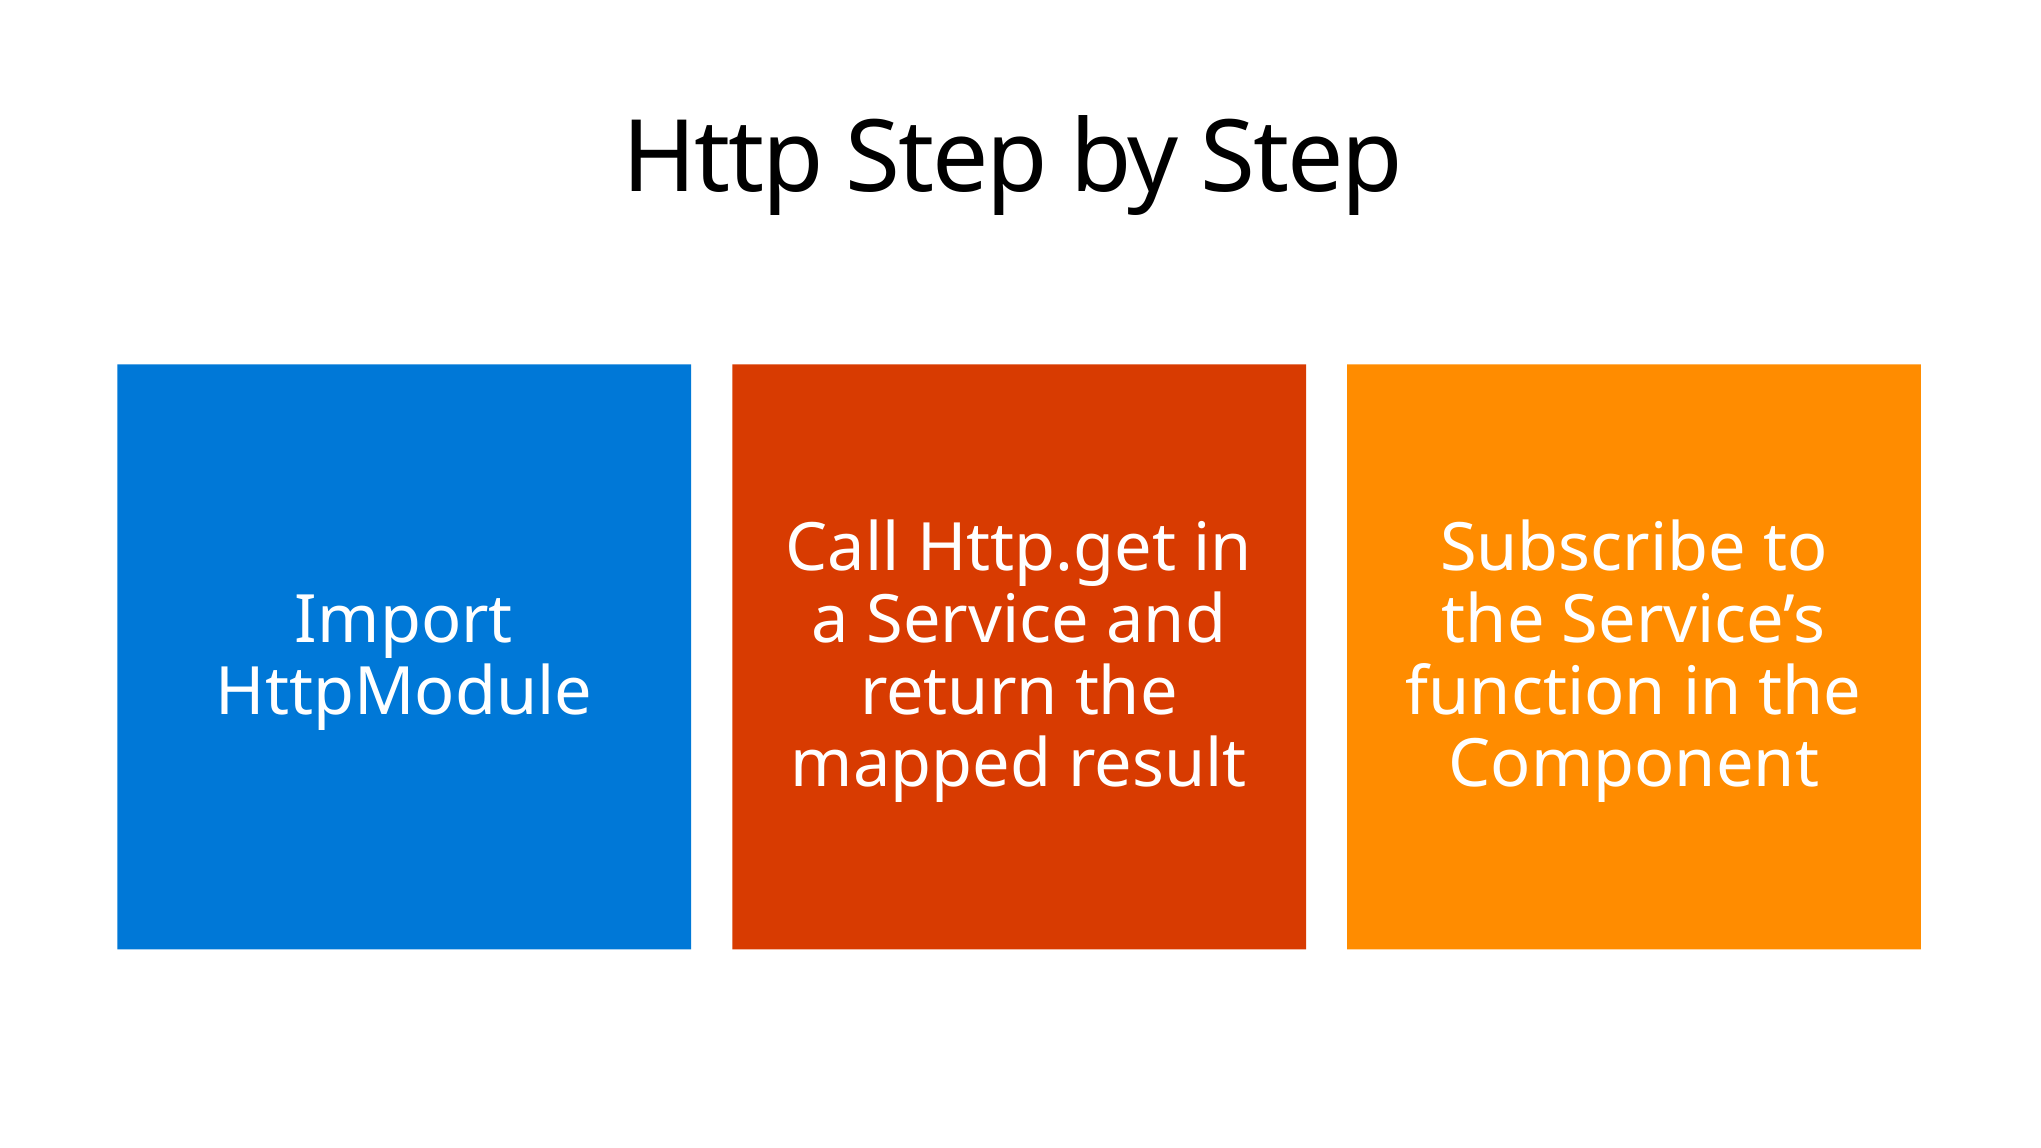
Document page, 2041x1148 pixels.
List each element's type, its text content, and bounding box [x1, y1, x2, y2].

list Import HttpModule [117, 364, 692, 950]
list Subscribe to the Service’s function in the Component [1347, 364, 1921, 950]
title Http Step by Step [118, 98, 1922, 172]
list Call Http.get in a Service and return the mapped result [732, 364, 1307, 950]
